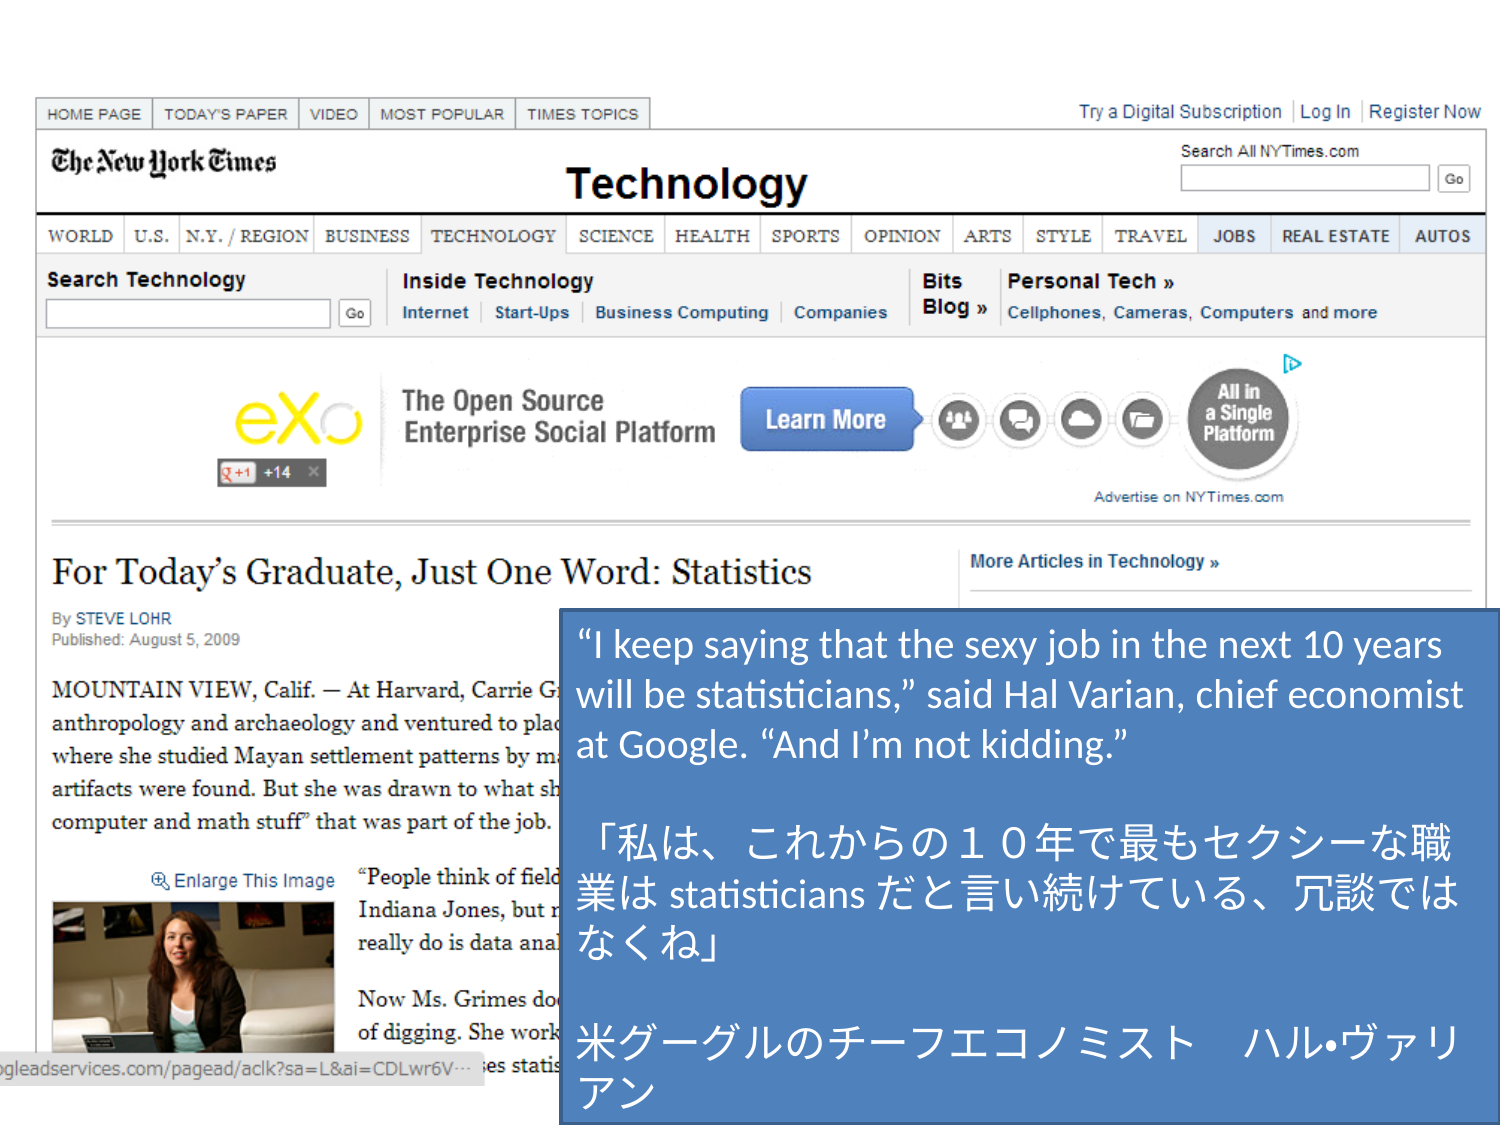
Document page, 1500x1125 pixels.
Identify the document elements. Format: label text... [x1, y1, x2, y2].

text_box “I keep saying that the sexy job in the next 10 years will be statisticians,” said Hal Varian, chief economist at Google. “And I’m not kidding.” 「私は、これからの１０年で最もセクシーな職業はstatisticiansだと言い続けている、冗談ではなくね」 米グーグルのチーフエコノミスト ハル・ヴァリアン [559, 1093, 1500, 1125]
picture [0, 77, 1500, 1086]
